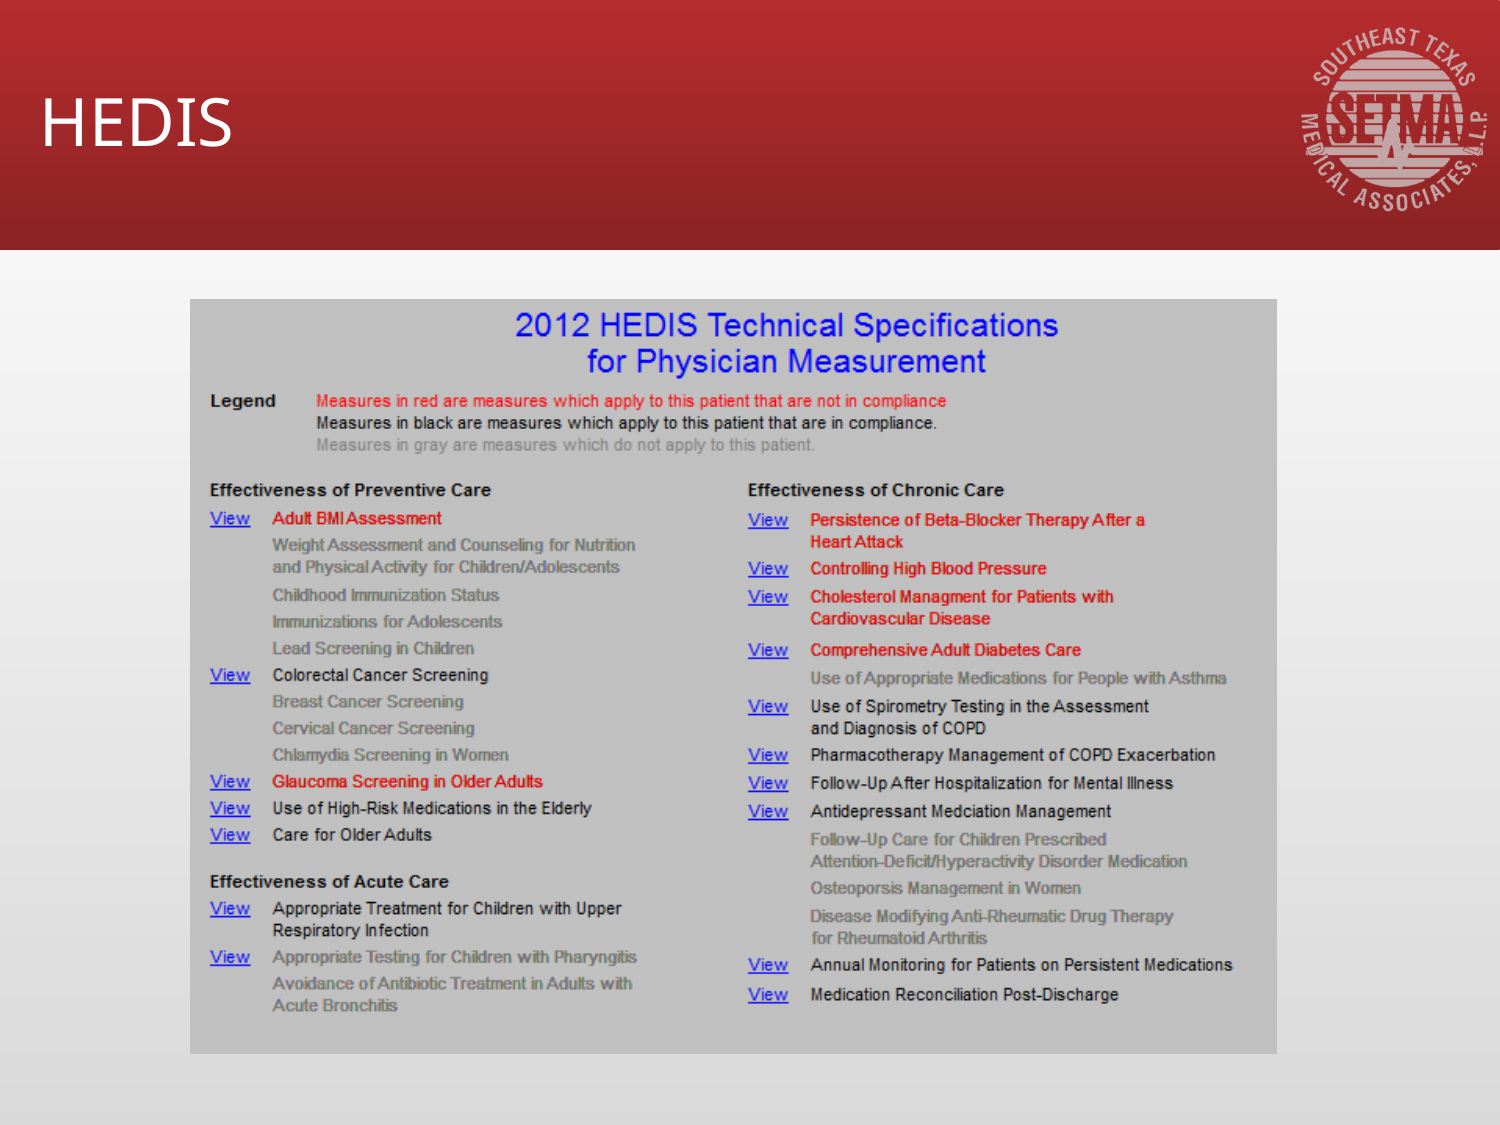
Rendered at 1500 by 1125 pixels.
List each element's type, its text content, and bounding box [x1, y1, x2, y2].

picture [190, 299, 1277, 1054]
title HEDIS [24, 16, 1263, 234]
